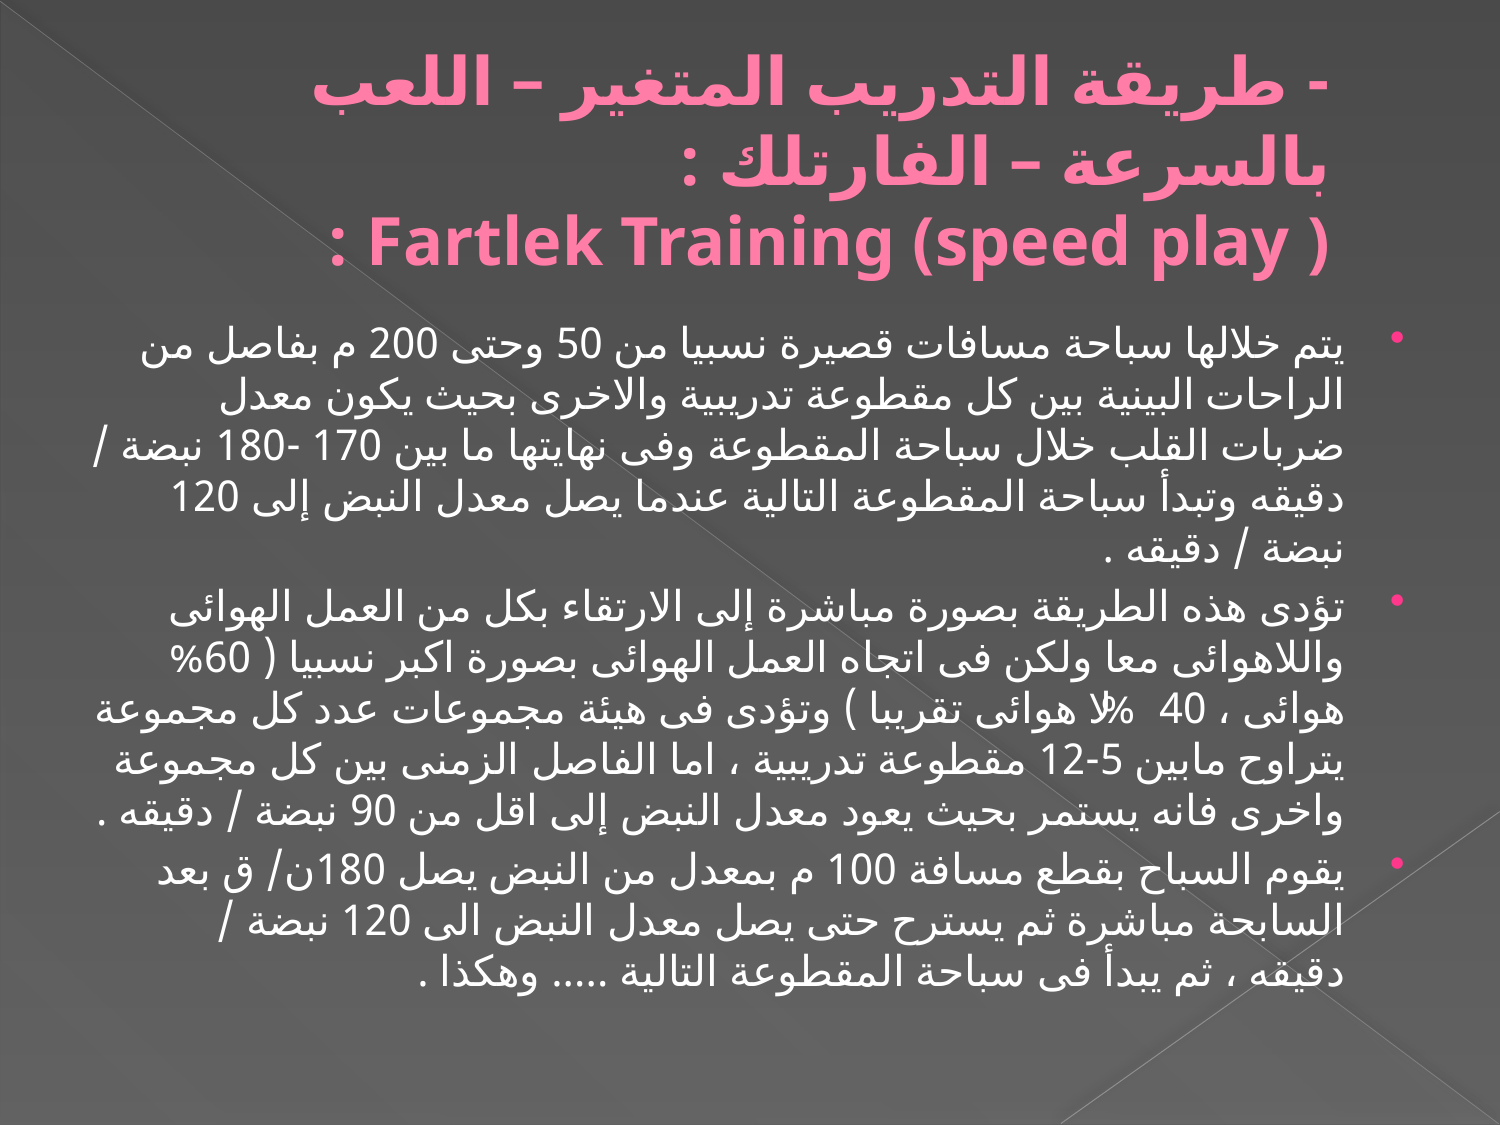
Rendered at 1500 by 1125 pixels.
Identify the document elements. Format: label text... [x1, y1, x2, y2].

list يتم خلالها سباحة مسافات قصيرة نسبيا من 50 وحتى 200 م بفاصل من الراحات البينية بين كل مقطوعة تدريبية والاخرى بحيث يكون معدل ضربات القلب خلال سباحة المقطوعة وفى نهايتها ما بين 170 -180 نبضة / دقيقه وتبدأ سباحة المقطوعة التالية عندما يصل معدل النبض إلى 120 نبضة / دقيقه . تؤدى هذه الطريقة بصورة مباشرة إلى الارتقاء بكل من العمل الهوائى واللاهوائى معا ولكن فى اتجاه العمل الهوائى بصورة اكبر نسبيا ( 60% هوائى ، 40% لا هوائى تقريبا ) وتؤدى فى هيئة مجموعات عدد كل مجموعة يتراوح مابين 5-12 مقطوعة تدريبية ، اما الفاصل الزمنى بين كل مجموعة واخرى فانه يستمر بحيث يعود معدل النبض إلى اقل من 90 نبضة / دقيقه . يقوم السباح بقطع مسافة 100 م بمعدل من النبض يصل 180ن/ ق بعد السابحة مباشرة ثم يسترح حتى يصل معدل النبض الى 120 نبضة / دقيقه ، ثم يبدأ فى سباحة المقطوعة التالية ..... وهكذا . [75, 308, 1425, 1059]
title - طريقة التدريب المتغير – اللعب بالسرعة – الفارتلك : Fartlek Training (speed play ) : [75, 43, 1425, 274]
